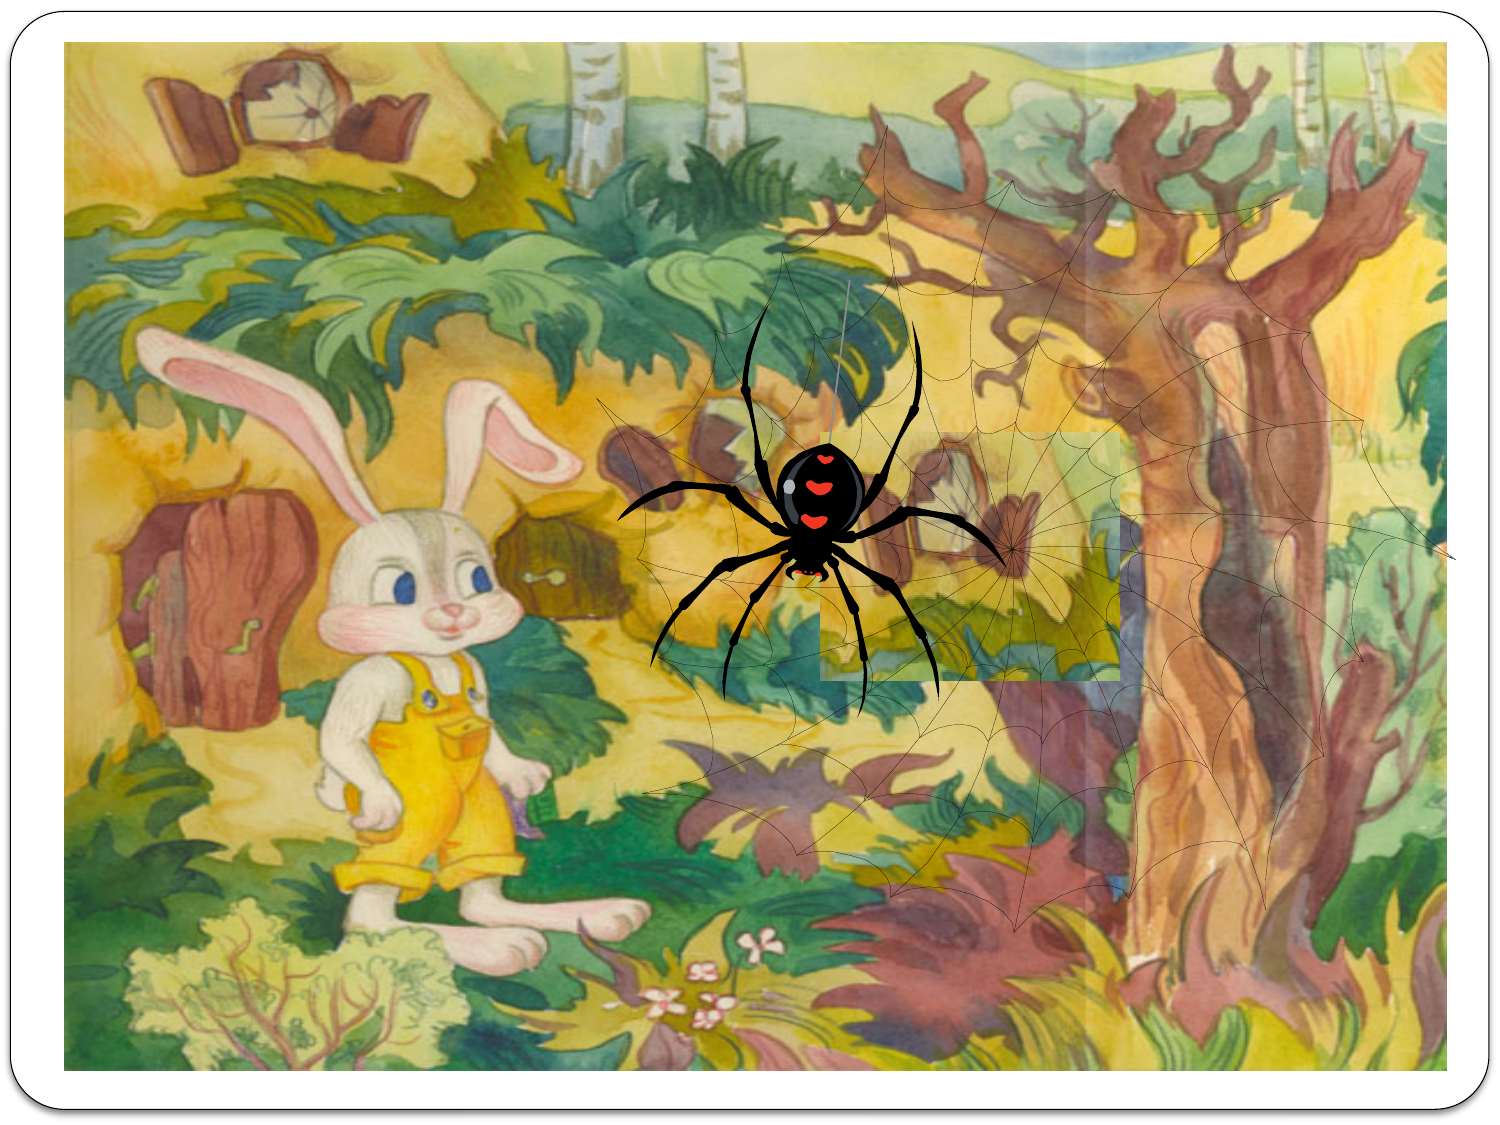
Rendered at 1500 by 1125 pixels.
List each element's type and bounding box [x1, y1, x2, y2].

list [64, 42, 1447, 1071]
picture [596, 125, 1457, 933]
